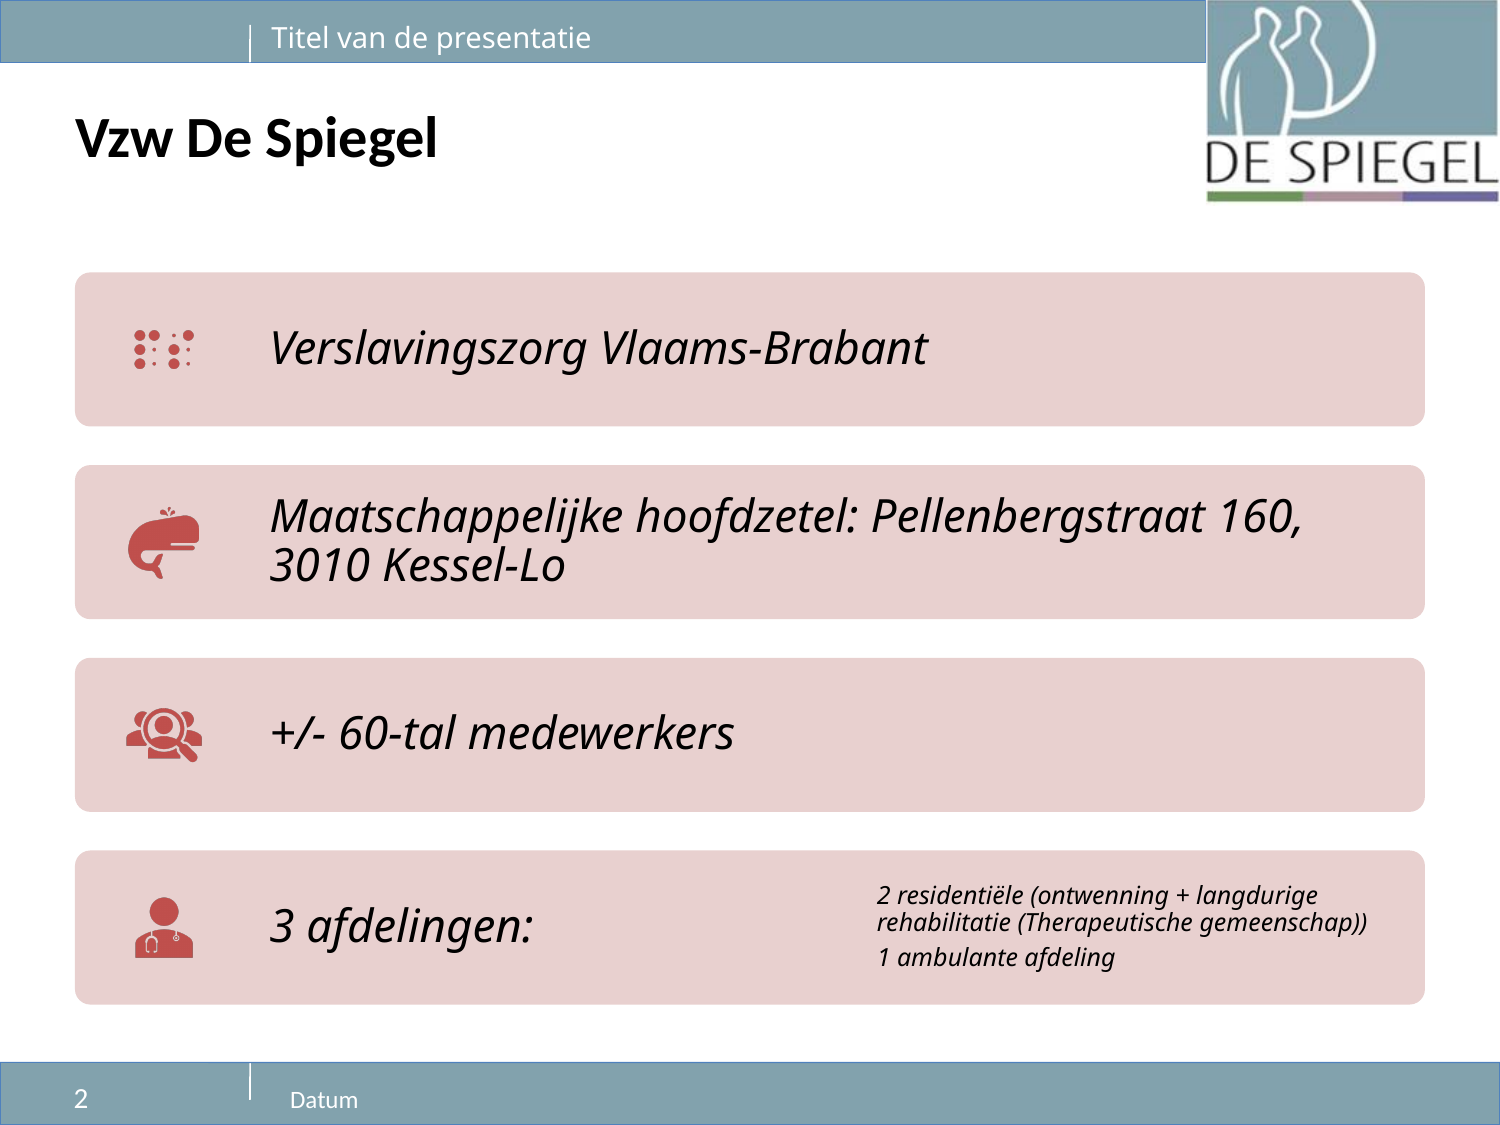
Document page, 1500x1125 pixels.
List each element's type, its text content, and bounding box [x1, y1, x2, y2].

footer Datum [274, 1071, 1176, 1125]
picture [1205, 0, 1500, 206]
title Vzw De Spiegel [75, 95, 1153, 178]
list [74, 271, 1426, 1006]
slide_number 2 [49, 1071, 251, 1125]
